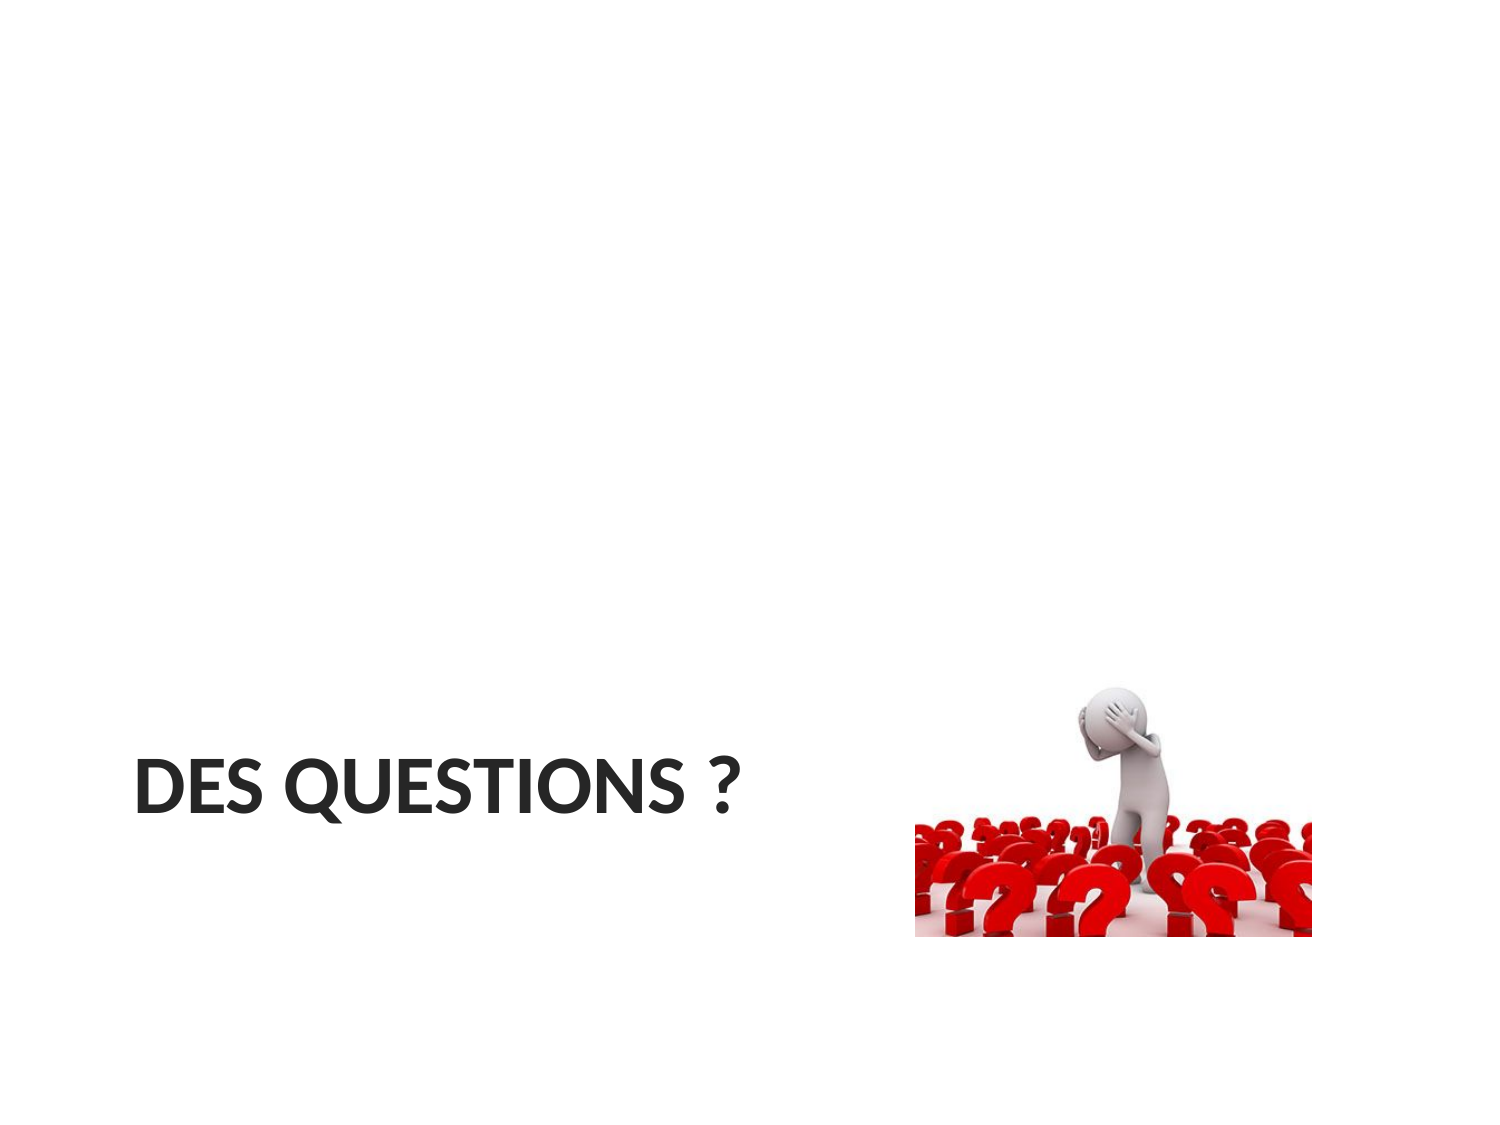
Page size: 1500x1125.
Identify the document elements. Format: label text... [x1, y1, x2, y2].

picture [915, 680, 1312, 937]
title Des questions ? [118, 722, 1394, 947]
